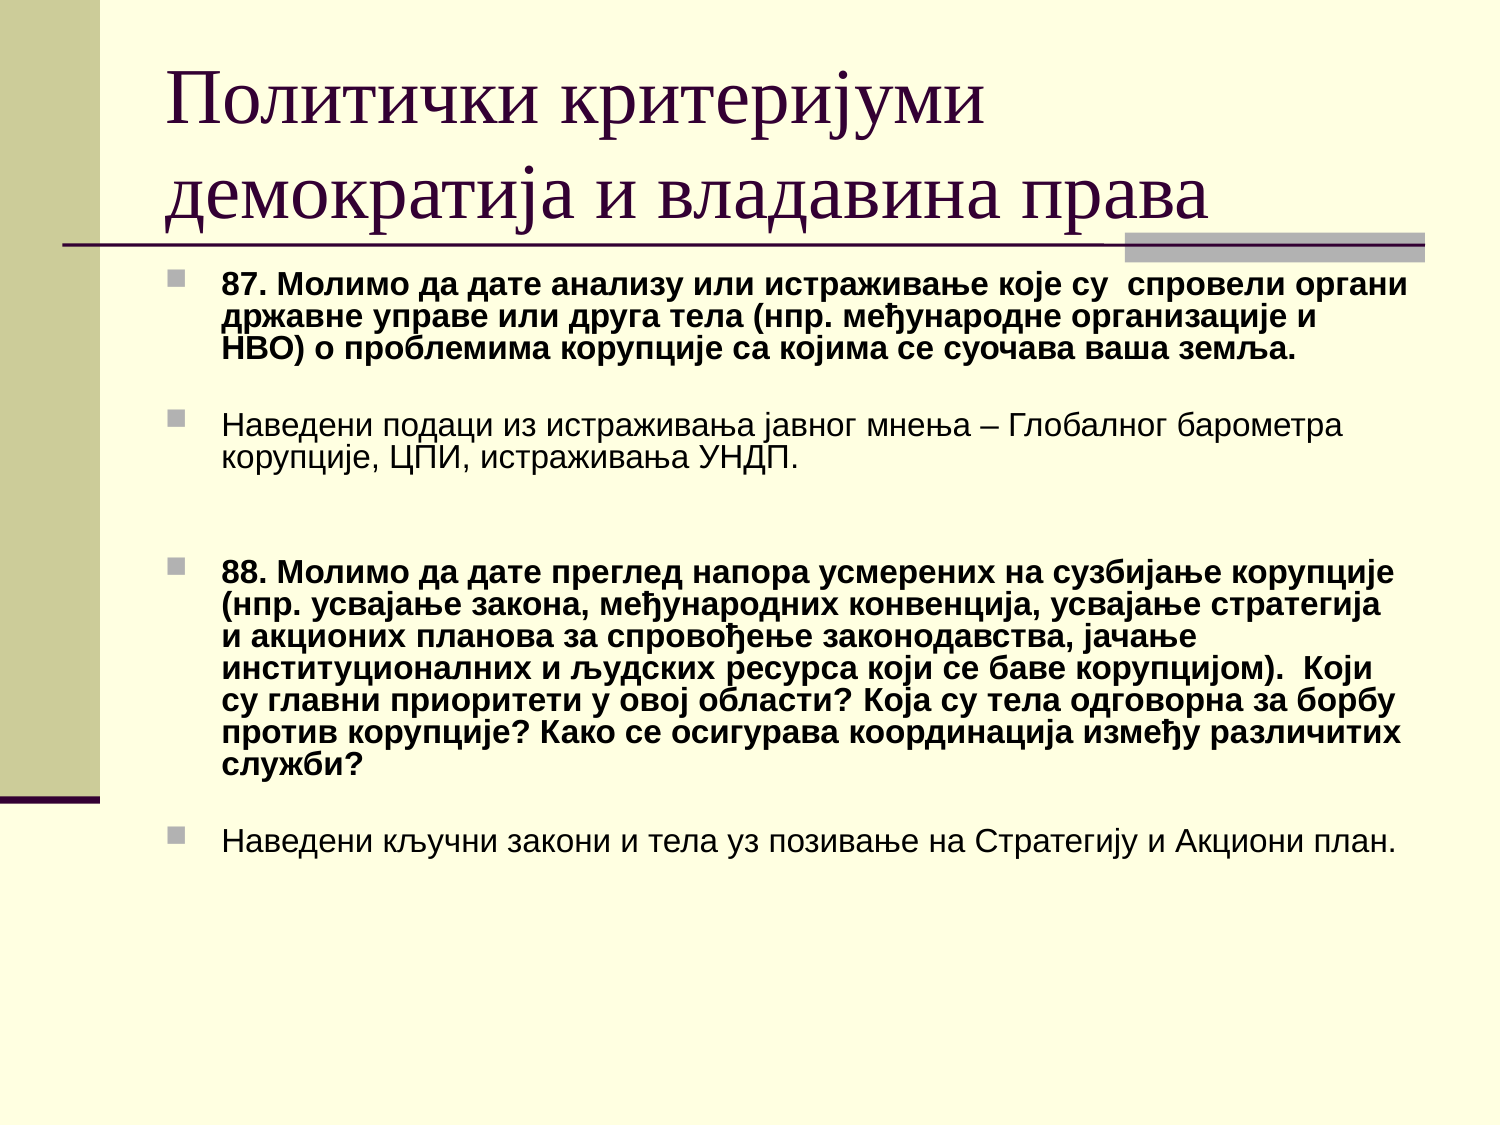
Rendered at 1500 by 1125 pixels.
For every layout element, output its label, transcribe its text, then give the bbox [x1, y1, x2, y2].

list 87. Молимо да дате анализу или истраживање које су спровели органи државне управе или друга тела (нпр. међународне организације и НВО) о проблемима корупције са којима се суочава ваша земља. Наведени подаци из истраживања јавног мнења – Глобалног барометра корупције, ЦПИ, истраживања УНДП. 88. Молимо да дате преглед напора усмерених на сузбијање корупције (нпр. усвајање закона, међународних конвенција, усвајање стратегија и акционих планова за спровођење законодавства, јачање институционалних и људских ресурса који се баве корупцијом). Који су главни приоритети у овој области? Која су тела одговорна за борбу против корупције? Како се осигурава координација између различитих служби? Наведени кључни закони и тела уз позивање на Стратегију и Акциони план. [149, 262, 1426, 1006]
title Политички критеријуми демократија и владавина права [149, 45, 1426, 234]
